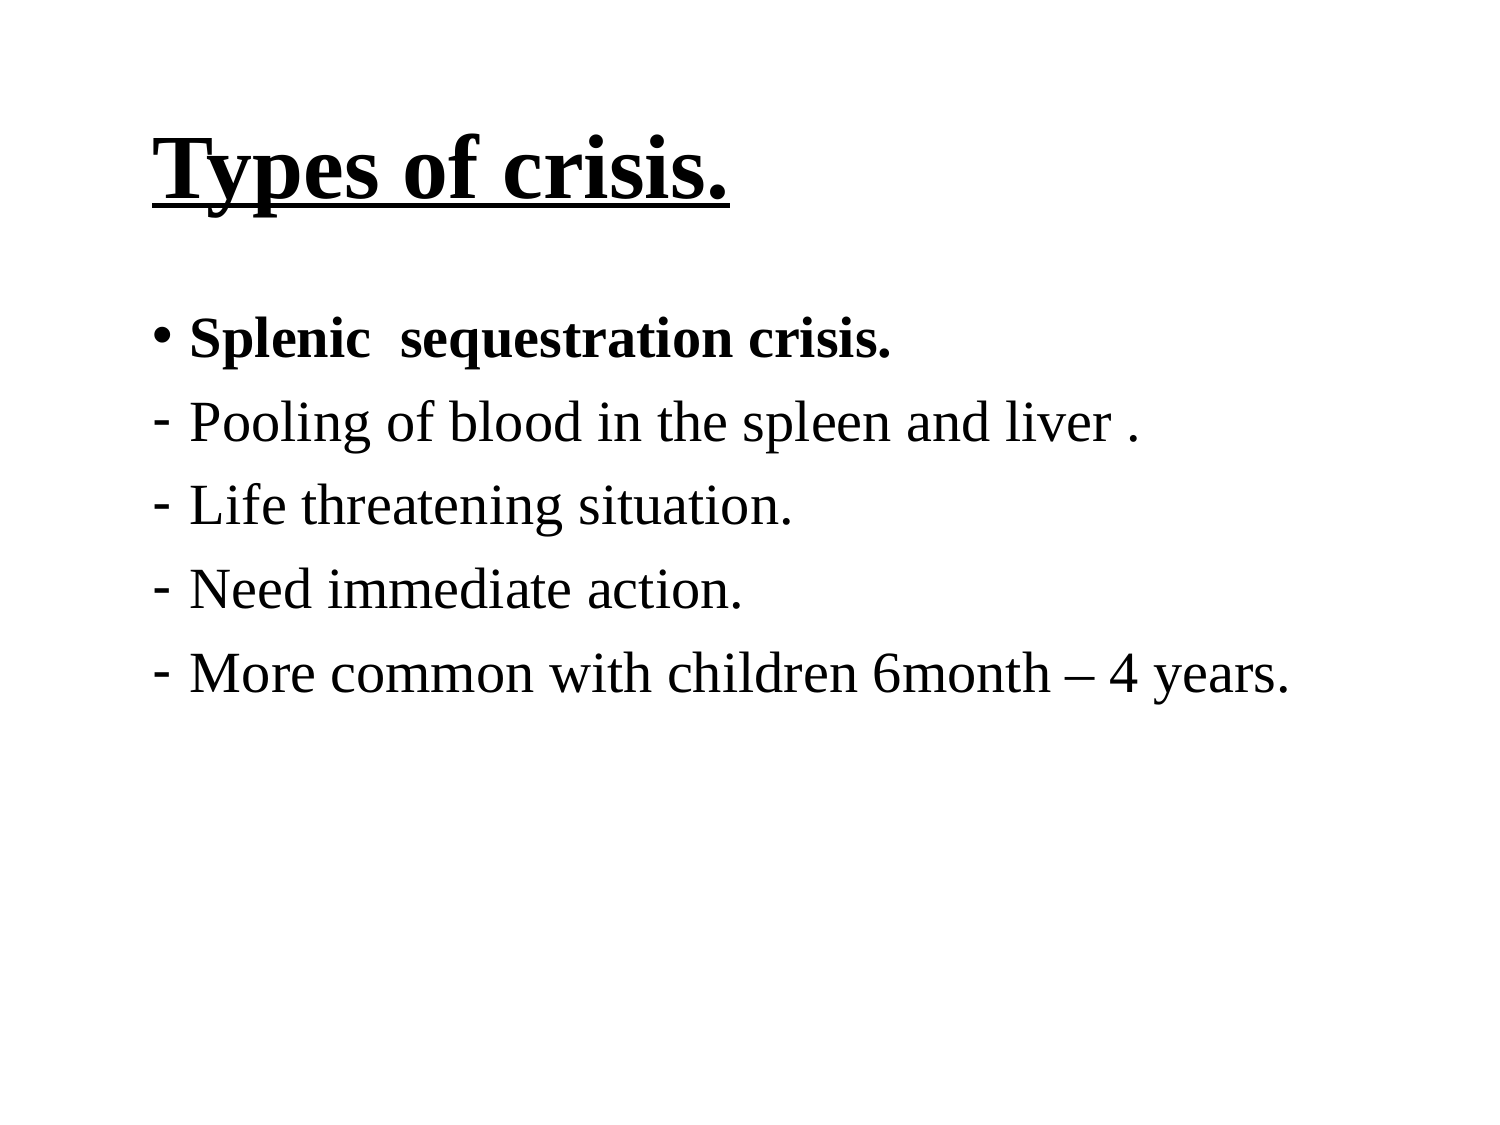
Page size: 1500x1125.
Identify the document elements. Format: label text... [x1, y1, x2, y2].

list Splenic sequestration crisis. Pooling of blood in the spleen and liver . Life threatening situation. Need immediate action. More common with children 6month – 4 years. [137, 299, 1500, 1014]
title Types of crisis. [137, 59, 1500, 278]
